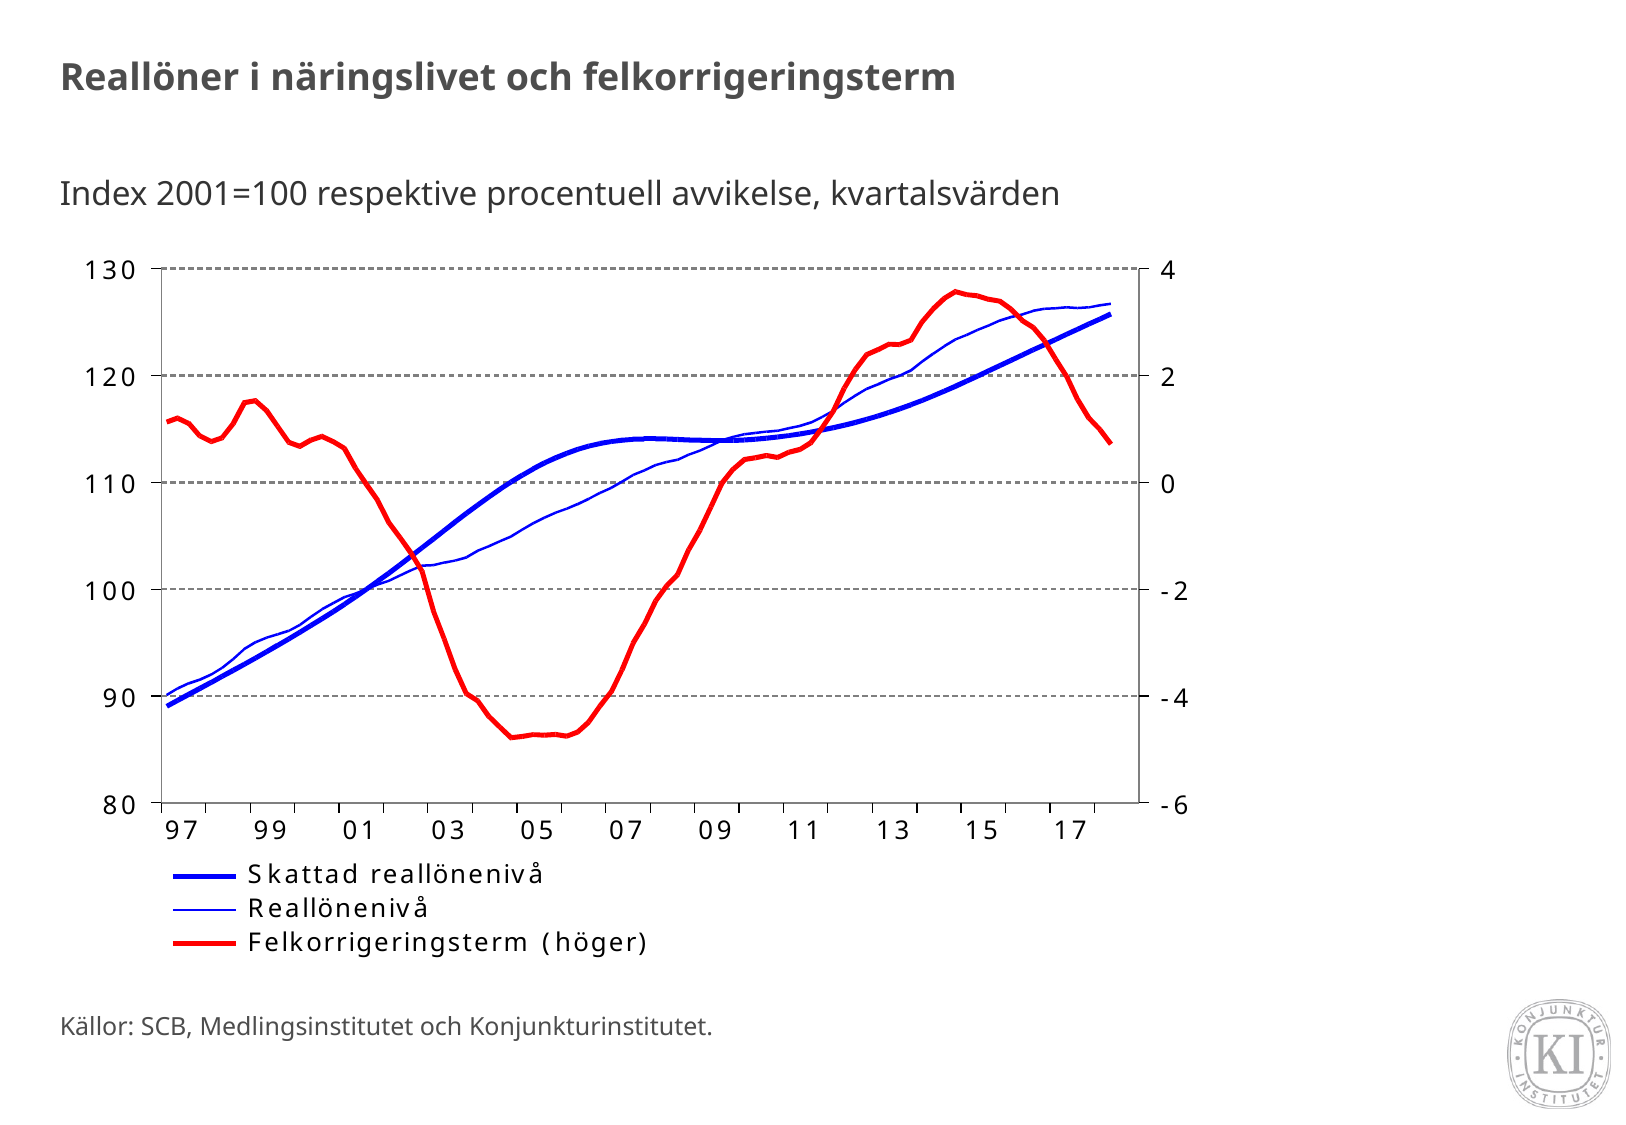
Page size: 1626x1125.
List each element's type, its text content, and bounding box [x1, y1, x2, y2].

list Index 2001=100 respektive procentuell avvikelse, kvartalsvärden [44, 125, 1545, 220]
subtitle Källor: SCB, Medlingsinstitutet och Konjunkturinstitutet. [44, 1003, 1474, 1106]
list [44, 232, 1246, 983]
title Reallöner i näringslivet och felkorrigeringsterm [44, 45, 1545, 114]
picture [1507, 999, 1611, 1109]
